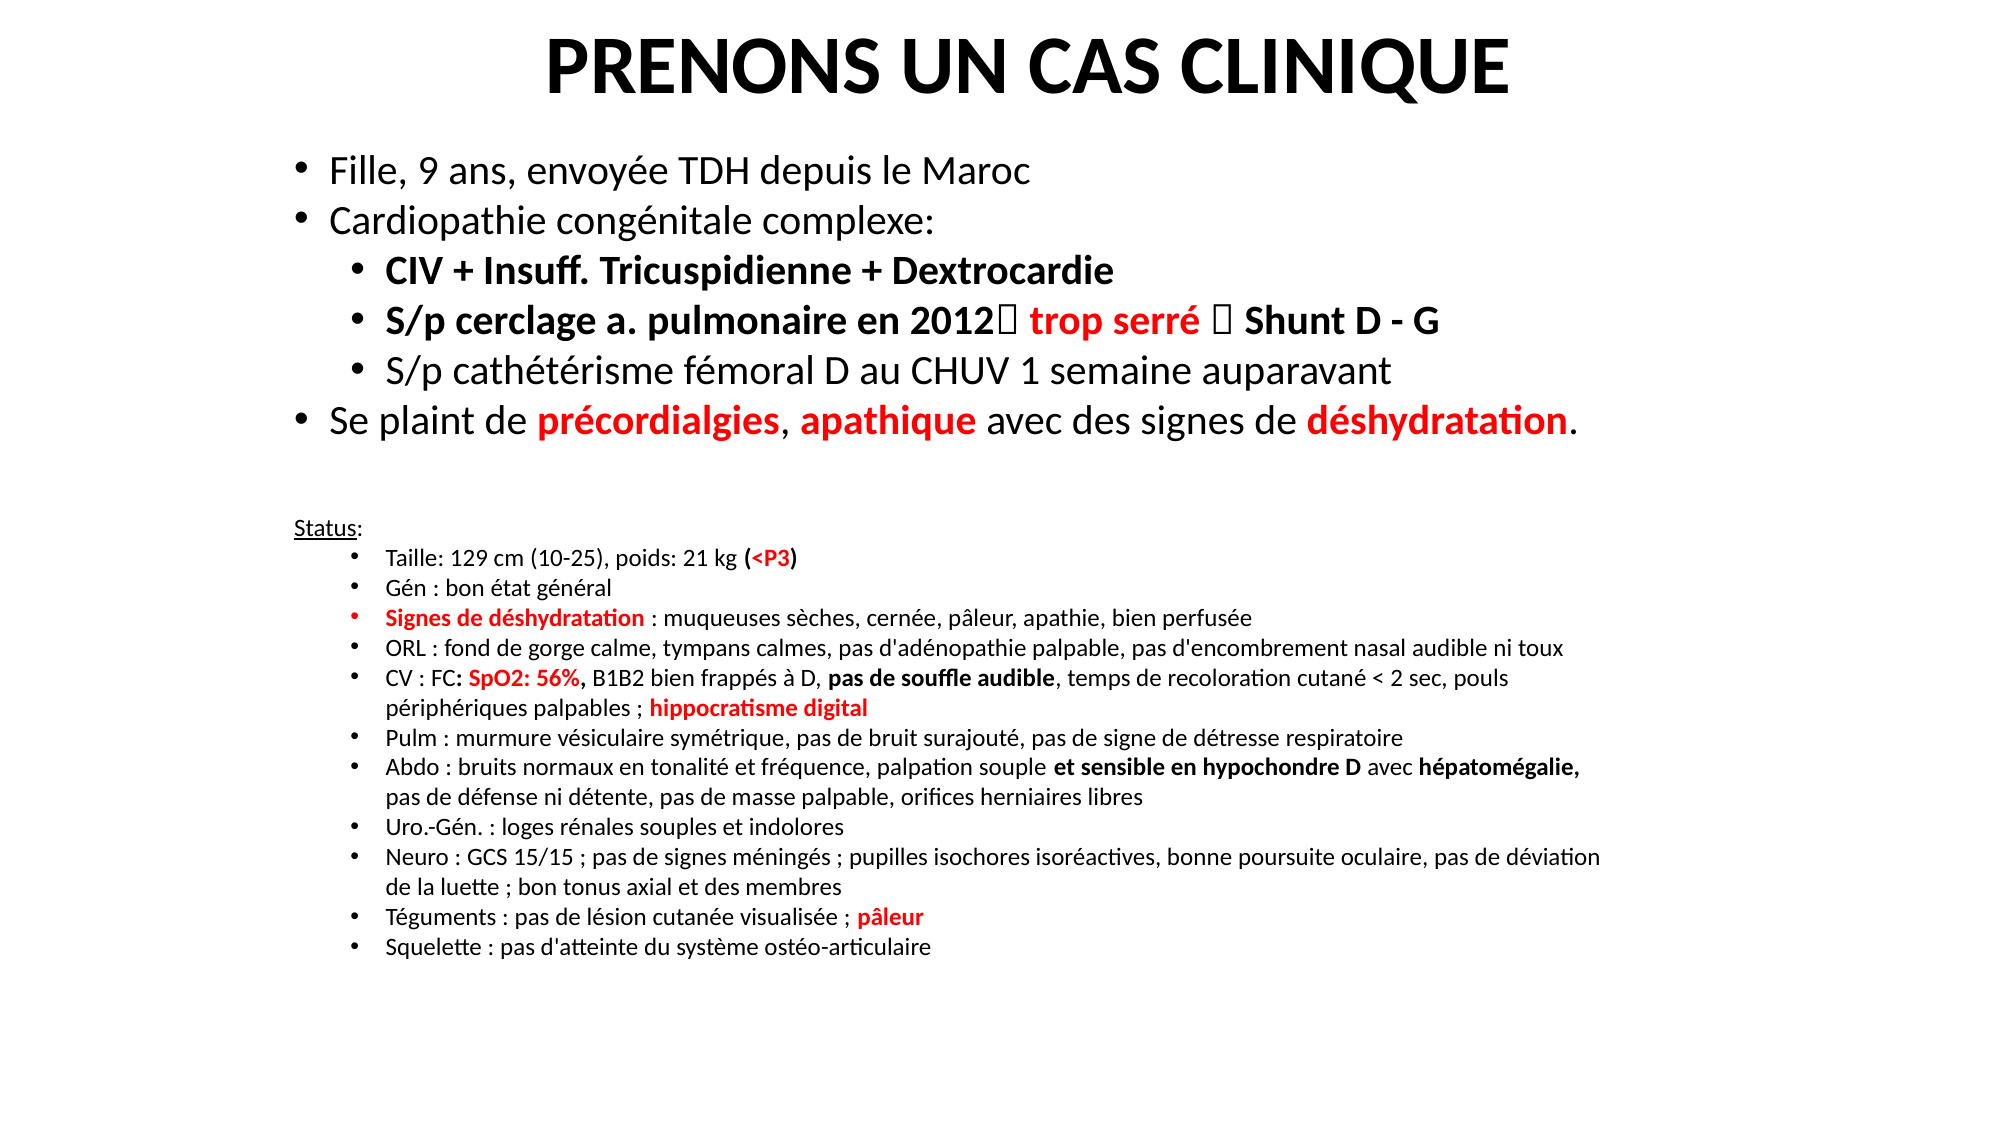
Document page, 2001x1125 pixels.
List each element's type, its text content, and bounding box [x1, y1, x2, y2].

text_box Status: Taille: 129 cm (10-25), poids: 21 kg (<P3) Gén : bon état général Signes de déshydratation : muqueuses sèches, cernée, pâleur, apathie, bien perfusée ORL : fond de gorge calme, tympans calmes, pas d'adénopathie palpable, pas d'encombrement nasal audible ni toux CV : FC: SpO2: 56%, B1B2 bien frappés à D, pas de souffle audible, temps de recoloration cutané < 2 sec, pouls périphériques palpables ; hippocratisme digital Pulm : murmure vésiculaire symétrique, pas de bruit surajouté, pas de signe de détresse respiratoire Abdo : bruits normaux en tonalité et fréquence, palpation souple et sensible en hypochondre D avec hépatomégalie, pas de défense ni détente, pas de masse palpable, orifices herniaires libres Uro.-Gén. : loges rénales souples et indolores Neuro : GCS 15/15 ; pas de signes méningés ; pupilles isochores isoréactives, bonne poursuite oculaire, pas de déviation de la luette ; bon tonus axial et des membres Téguments : pas de lésion cutanée visualisée ; pâleur Squelette : pas d'atteinte du système ostéo-articulaire [279, 504, 1629, 991]
text_box PRENONS UN CAS CLINIQUE [381, 2, 1527, 118]
text_box Fille, 9 ans, envoyée TDH depuis le Maroc Cardiopathie congénitale complexe: CIV + Insuff. Tricuspidienne + Dextrocardie S/p cerclage a. pulmonaire en 2012 trop serré  Shunt D - G S/p cathétérisme fémoral D au CHUV 1 semaine auparavant Se plaint de précordialgies, apathique avec des signes de déshydratation. [279, 135, 1629, 484]
